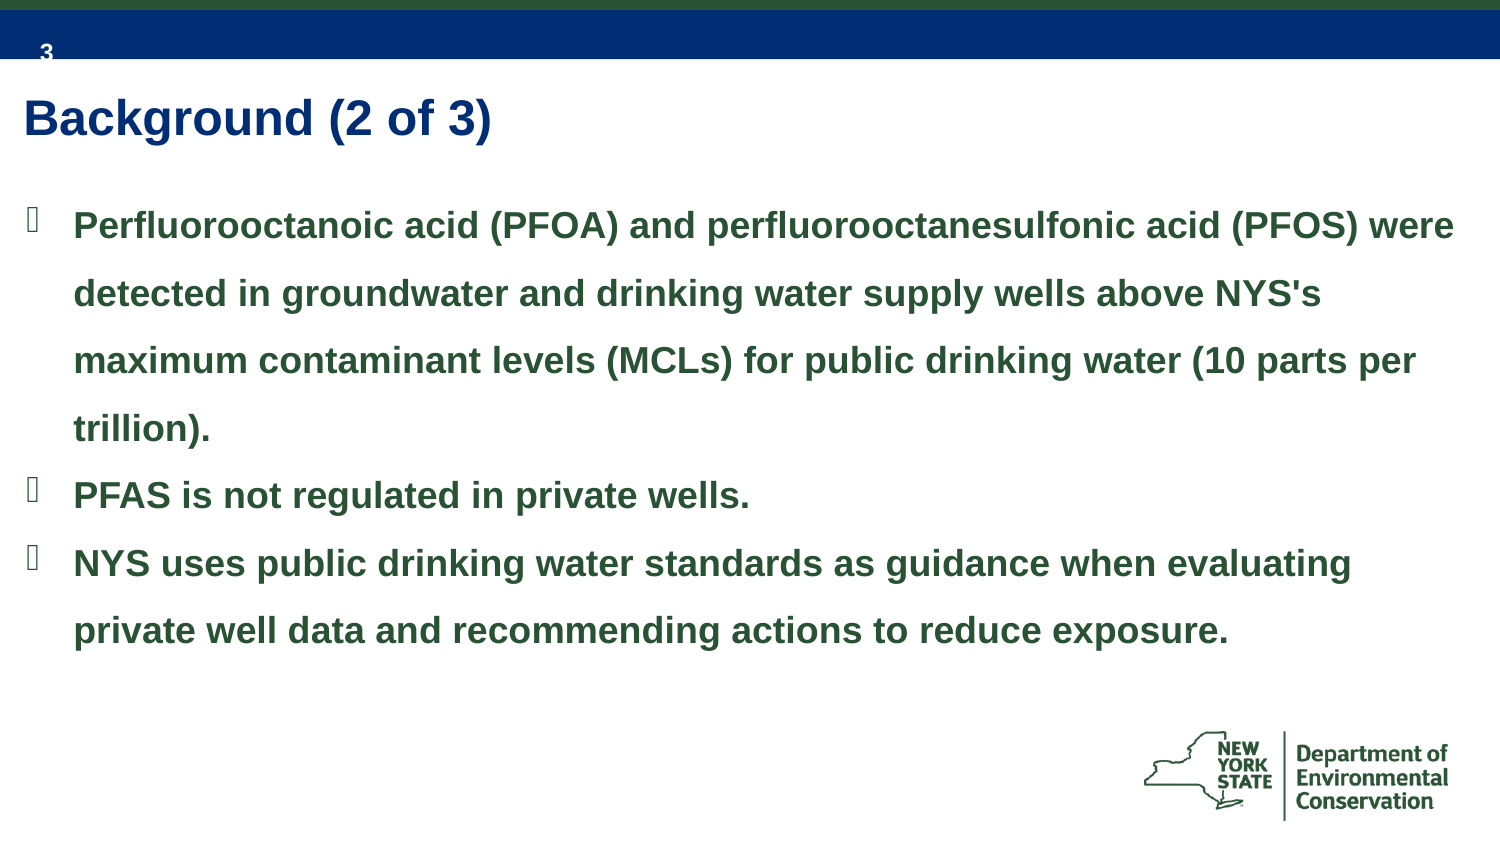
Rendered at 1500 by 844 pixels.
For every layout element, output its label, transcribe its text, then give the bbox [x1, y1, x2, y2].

title Background (2 of 3) [23, 71, 1426, 168]
picture [1144, 731, 1448, 821]
list Perfluorooctanoic acid (PFOA) and perfluorooctanesulfonic acid (PFOS) were detected in groundwater and drinking water supply wells above NYS's maximum contaminant levels (MCLs) for public drinking water (10 parts per trillion). PFAS is not regulated in private wells. NYS uses public drinking water standards as guidance when evaluating private well data and recommending actions to reduce exposure. [26, 178, 1474, 696]
